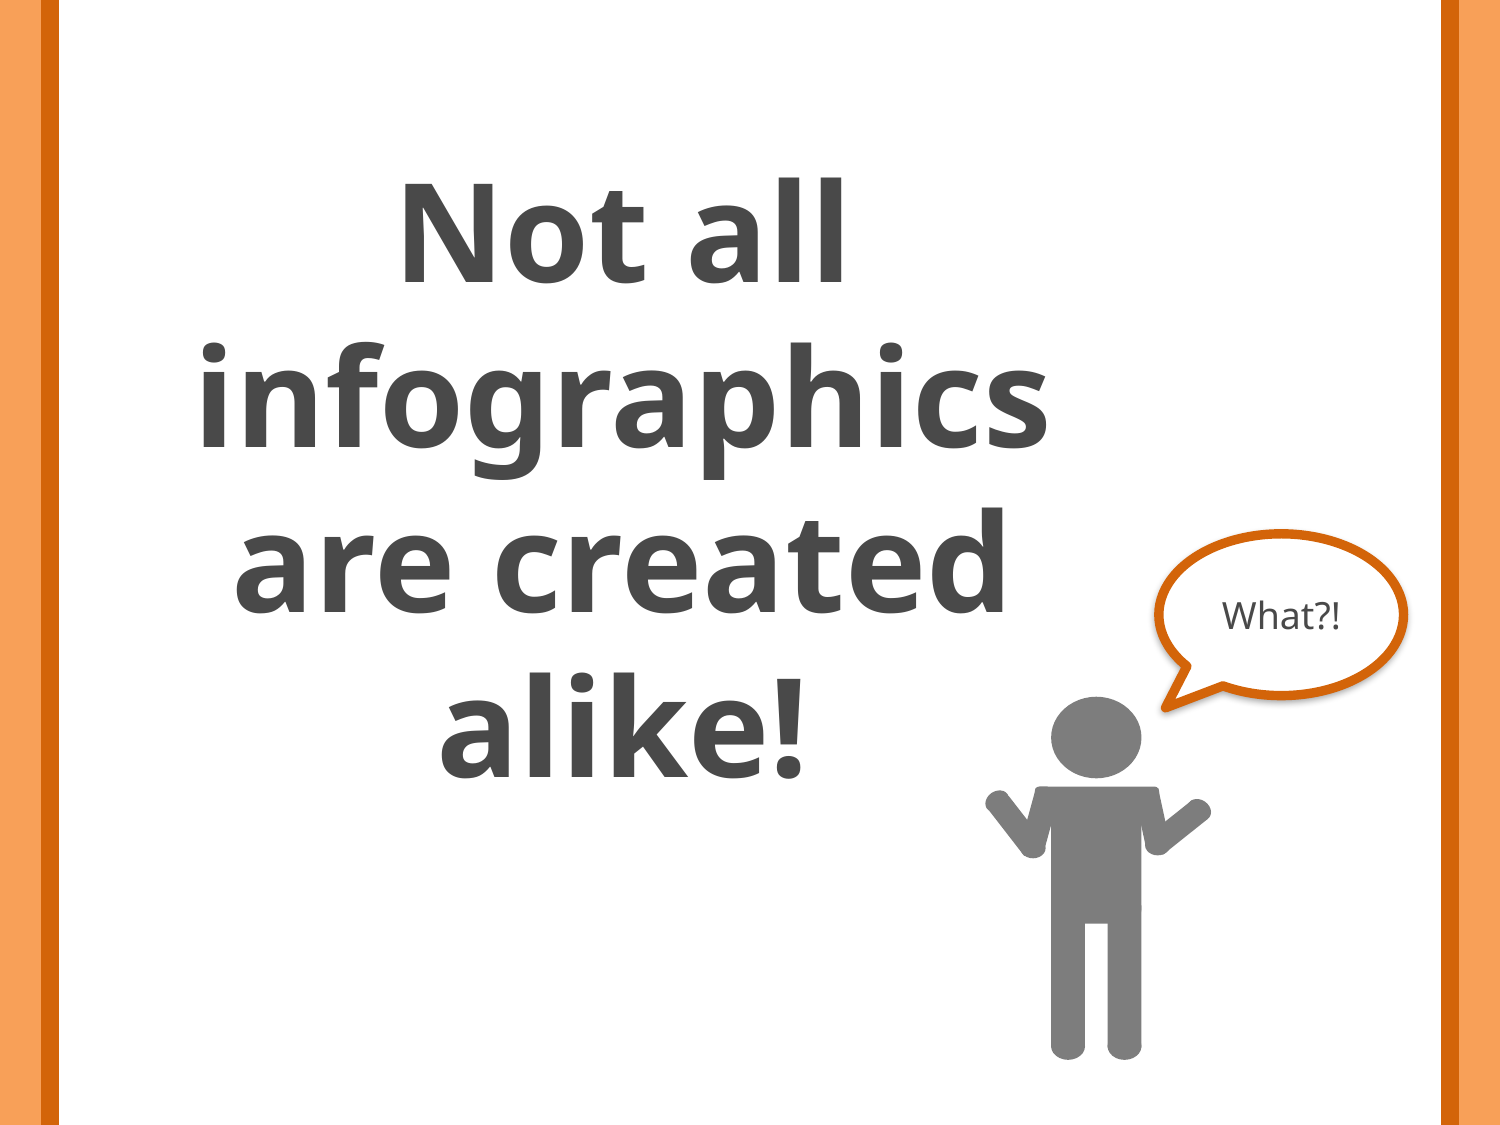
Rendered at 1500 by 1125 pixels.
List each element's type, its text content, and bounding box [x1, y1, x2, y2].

text_box [47, 0, 1453, 1125]
text_box What?! [1185, 584, 1378, 645]
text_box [984, 696, 1212, 1061]
text_box [1158, 533, 1405, 697]
text_box Not all infographics are created alike! [125, 137, 1121, 812]
